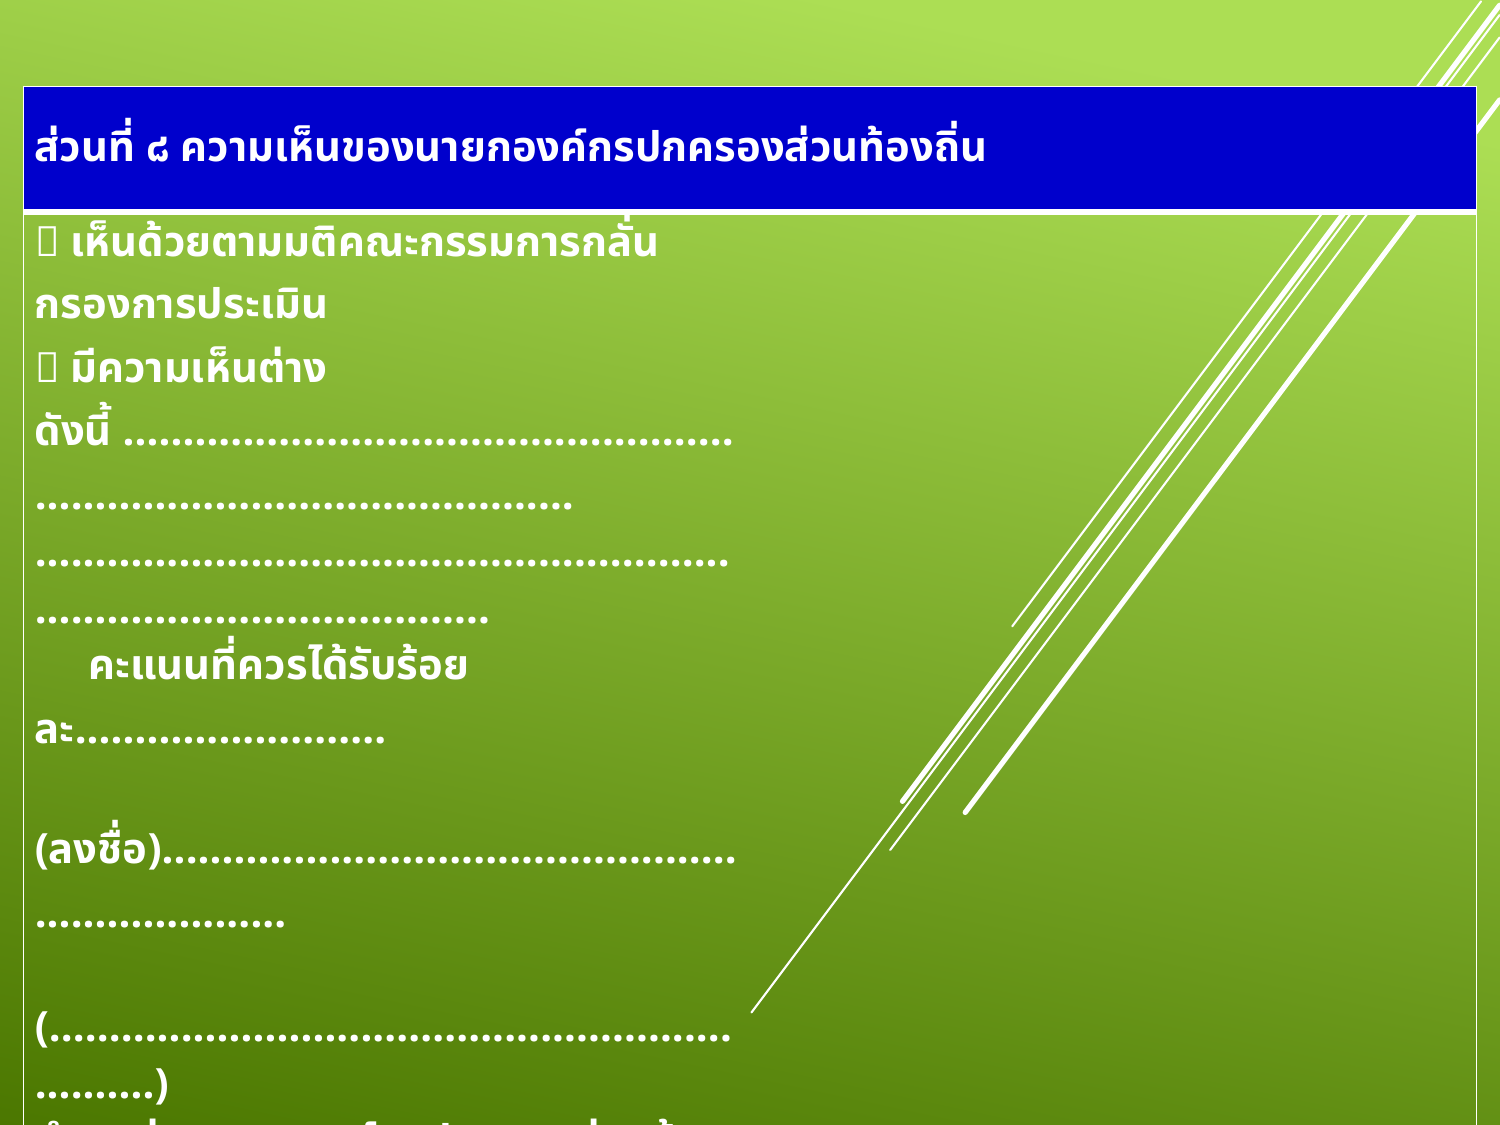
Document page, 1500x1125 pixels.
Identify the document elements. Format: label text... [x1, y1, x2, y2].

table_cell [750, 338, 1476, 1125]
table_header ส่วนที่ ๘ ความเห็นของนายกองค์กรปกครองส่วนท้องถิ่น [24, 87, 1476, 209]
table_cell  เห็นด้วยตามมติคณะกรรมการกลั่นกรองการประเมิน [24, 215, 750, 338]
table_cell  มีความเห็นต่าง ดังนี้ ................................................................................................ ................................................................................................ คะแนนที่ควรได้รับร้อยละ.......................... (ลงชื่อ)..................................................................... (...................................................................) ตำแหน่ง นายกองค์กรปกครองส่วนท้องถิ่น วันที่..................................................... [24, 338, 750, 1125]
table_cell [750, 215, 1476, 338]
